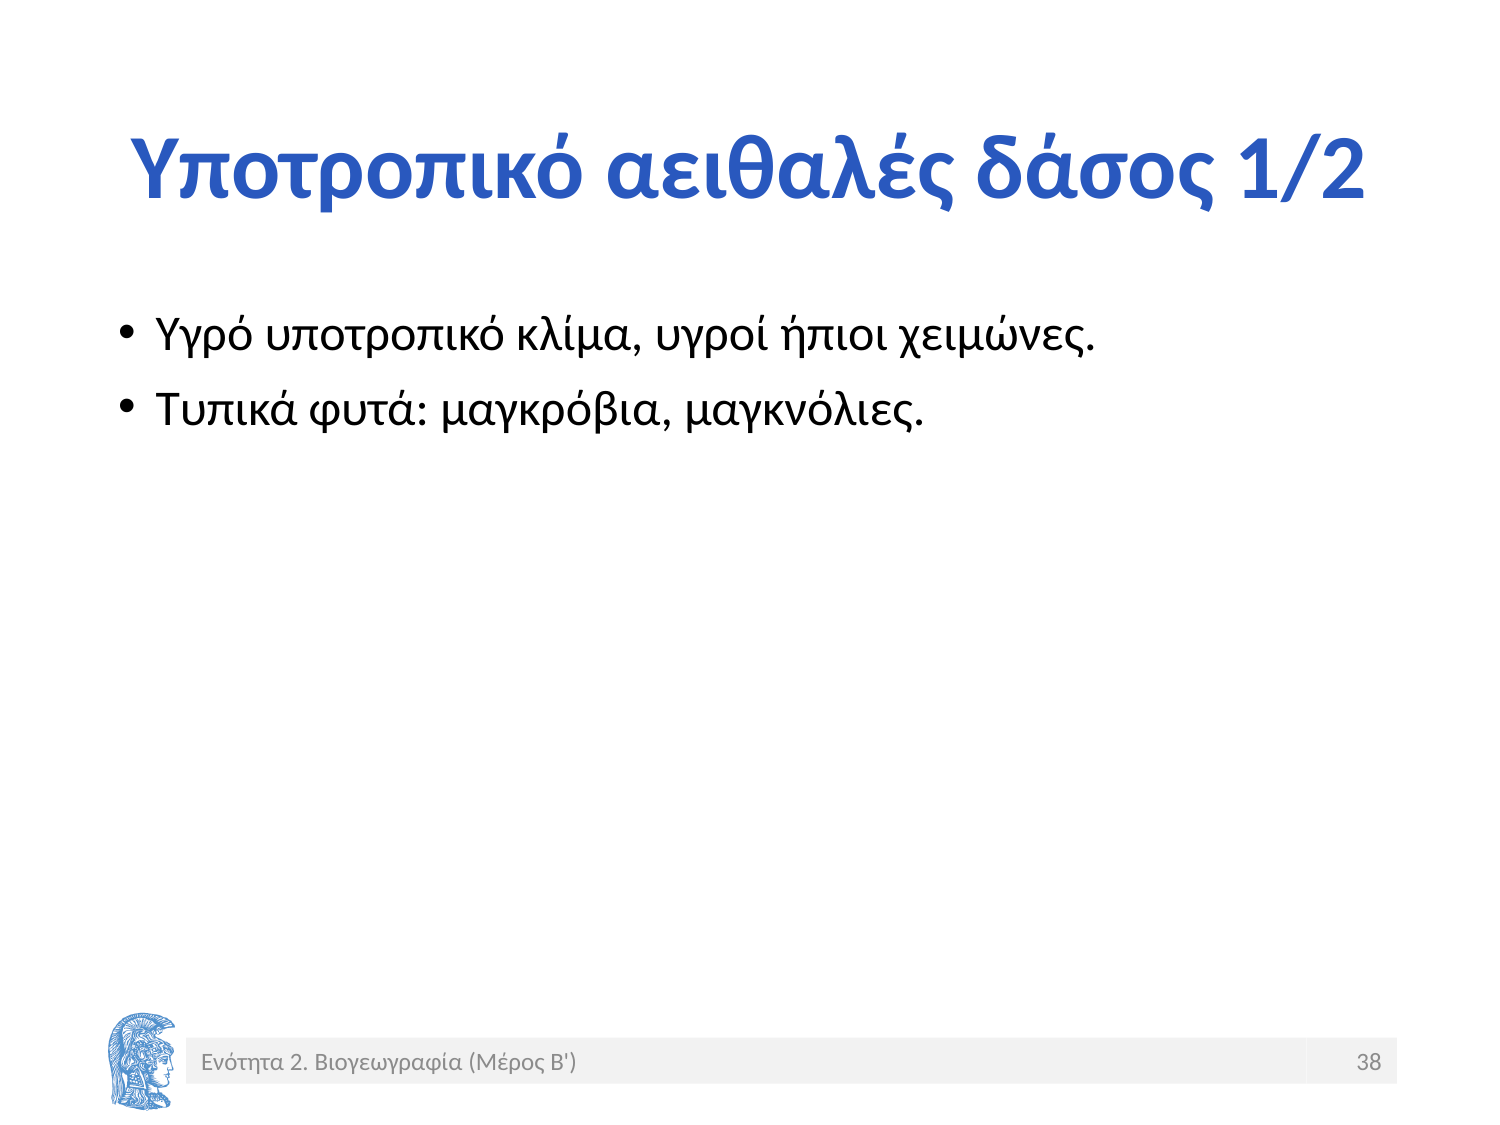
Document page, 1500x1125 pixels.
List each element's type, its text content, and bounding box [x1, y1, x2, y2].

title Υποτροπικό αειθαλές δάσος 1/2 [103, 59, 1397, 278]
footer Ενότητα 2. Βιογεωγραφία (Μέρος Β') [186, 1037, 1306, 1084]
picture [103, 1014, 186, 1114]
slide_number 38 [1306, 1037, 1397, 1084]
list Υγρό υποτροπικό κλίμα, υγροί ήπιοι χειμώνες. Τυπικά φυτά: μαγκρόβια, μαγκνόλιες. [103, 299, 1397, 1014]
